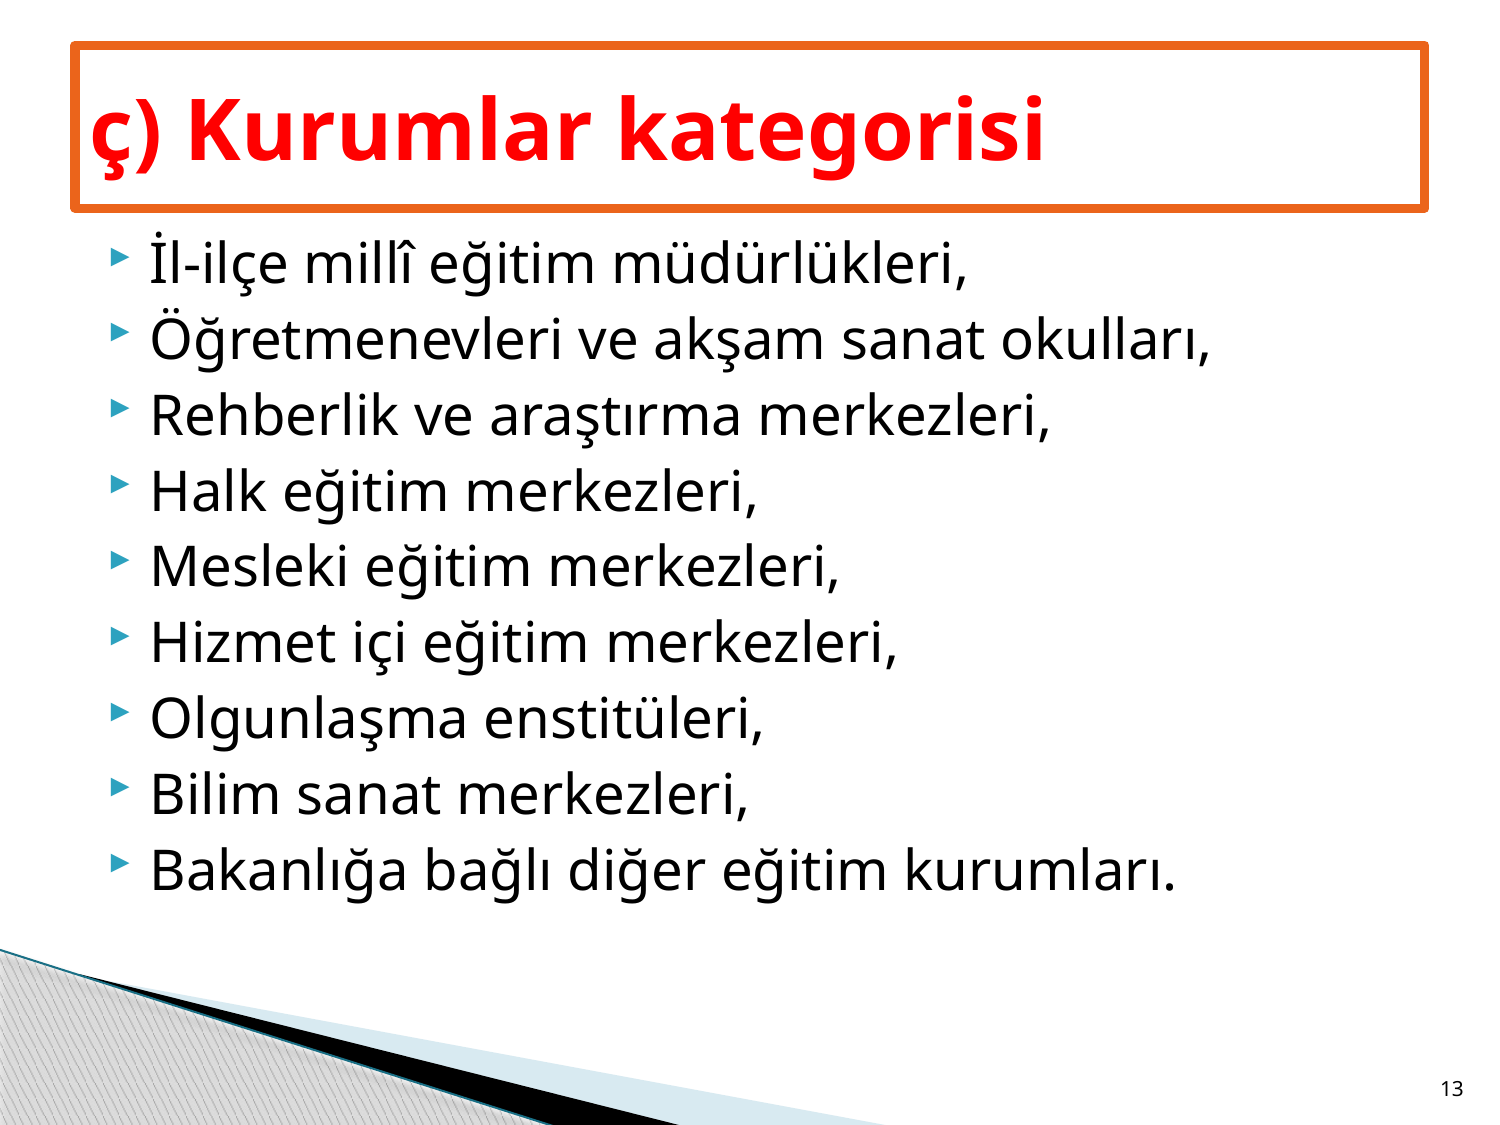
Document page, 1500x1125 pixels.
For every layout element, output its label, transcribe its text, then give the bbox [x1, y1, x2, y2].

title ç) Kurumlar kategorisi [70, 41, 1429, 213]
list İl-ilçe millî eğitim müdürlükleri, Öğretmenevleri ve akşam sanat okulları, Rehberlik ve araştırma merkezleri, Halk eğitim merkezleri, Mesleki eğitim merkezleri, Hizmet içi eğitim merkezleri, Olgunlaşma enstitüleri, Bilim sanat merkezleri, Bakanlığa bağlı diğer eğitim kurumları. [75, 219, 1425, 1005]
slide_number 13 [1418, 1051, 1479, 1112]
